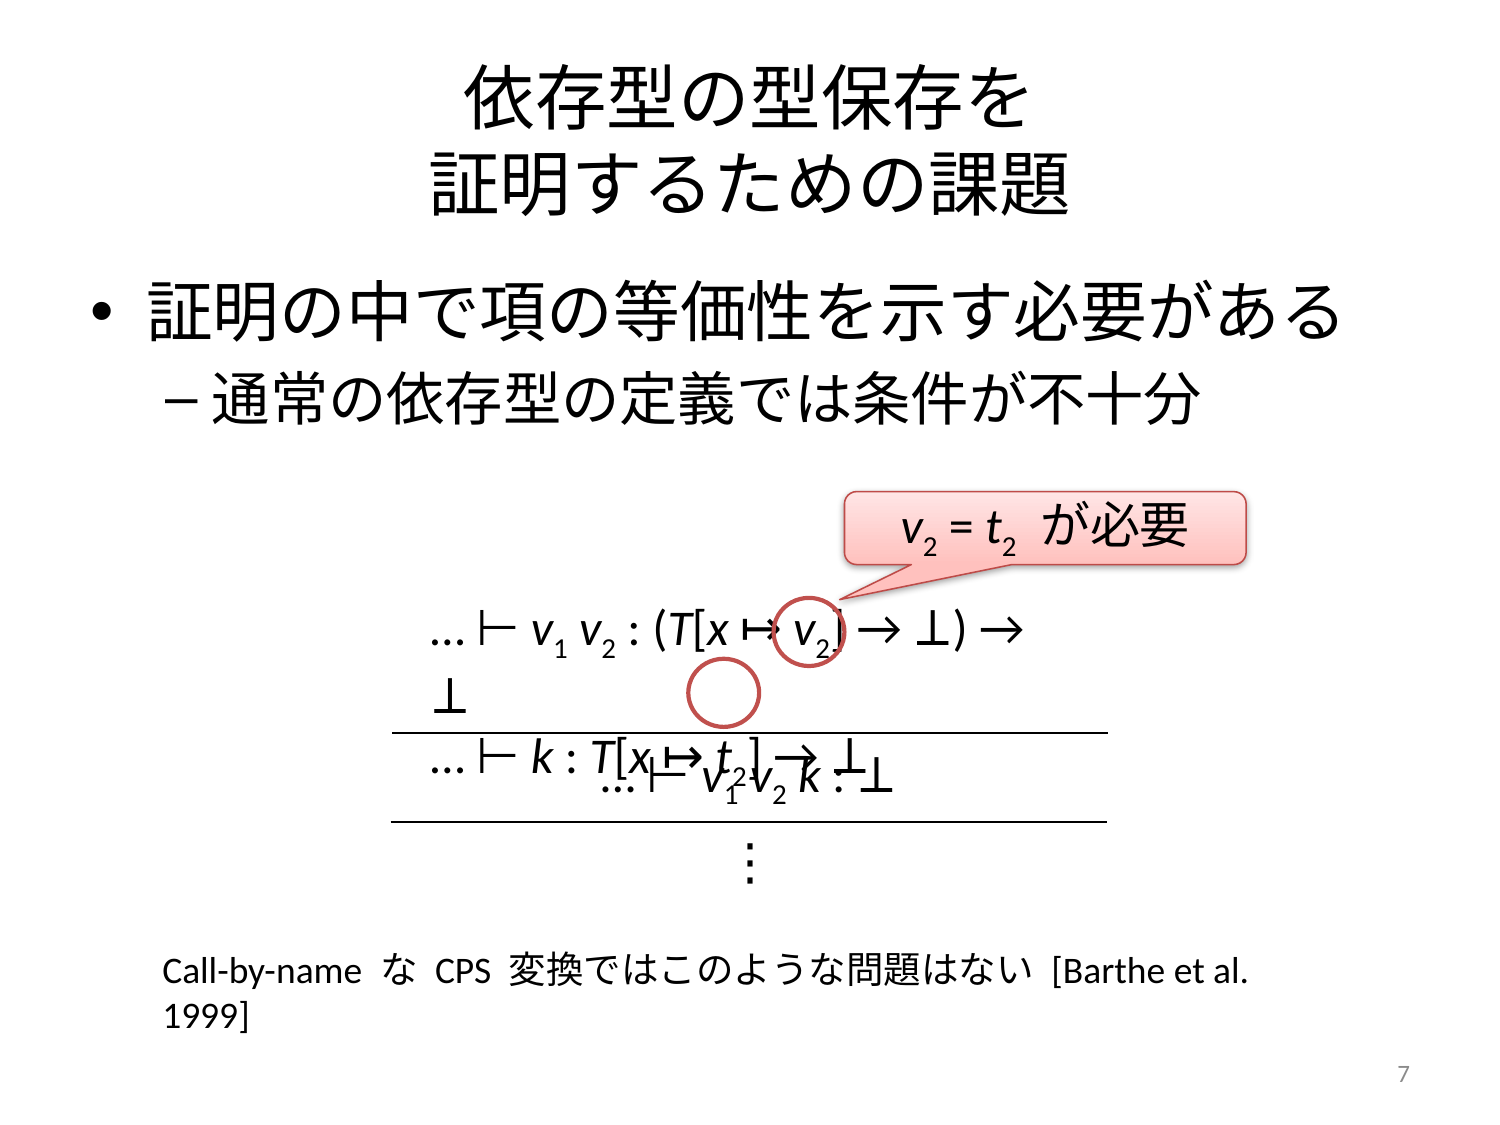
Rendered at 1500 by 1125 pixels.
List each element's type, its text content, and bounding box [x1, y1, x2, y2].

text_box [686, 656, 762, 730]
list 証明の中で項の等価性を示す必要がある 通常の依存型の定義では条件が不十分 [75, 262, 1425, 1005]
text_box Call-by-name な CPS 変換ではこのような問題はない [Barthe et al. 1999] [147, 938, 1329, 1044]
text_box v2 = t2 が必要 [838, 490, 1247, 601]
text_box … ⊢ v1 v2 : (T[x ↦ v2] → ⊥) → ⊥ … ⊢ k : T[x ↦ t2] → ⊥ [415, 588, 1085, 732]
text_box [771, 595, 847, 669]
title 依存型の型保存を 証明するための課題 [75, 45, 1425, 233]
text_box … ⊢ v1 v2 : (T[x ↦ v2] → ⊥) → ⊥ … ⊢ k : T[x ↦ t2] → ⊥ [415, 742, 1085, 800]
slide_number 7 [1074, 1042, 1425, 1103]
text_box … ⊢ v1 v2 k : ⊥ [110, 734, 1387, 818]
text_box ⋮ [643, 831, 857, 897]
